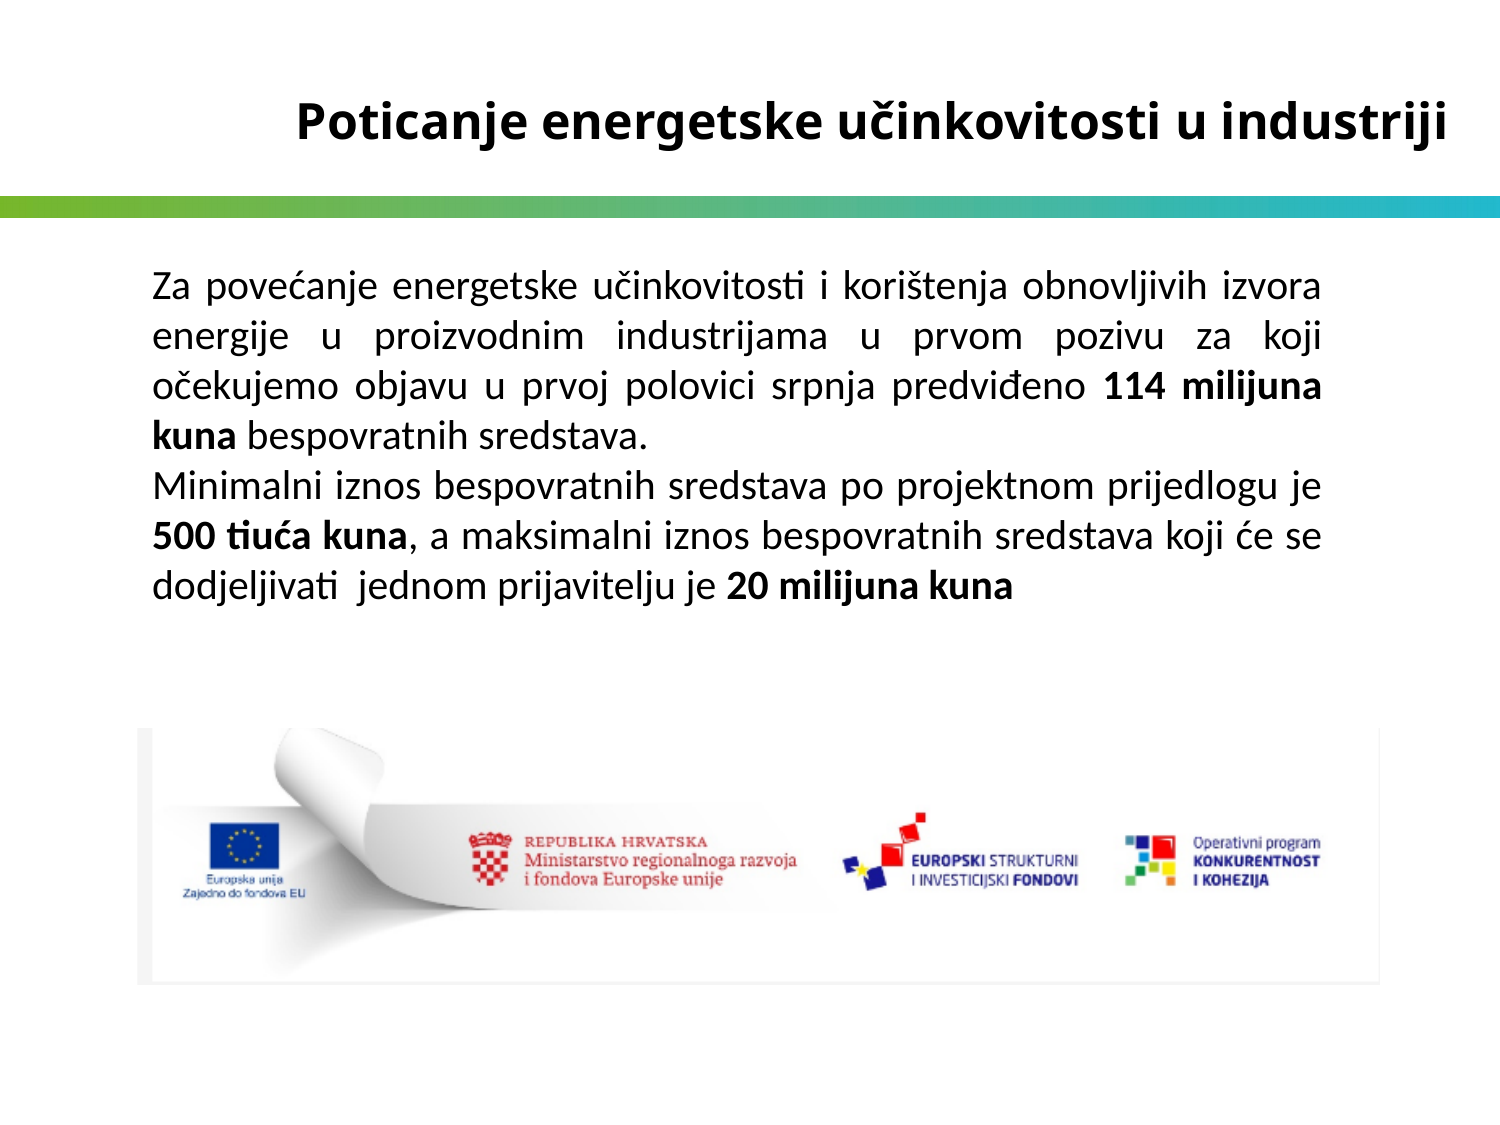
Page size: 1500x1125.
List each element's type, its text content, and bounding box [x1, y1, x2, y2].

text_box Za povećanje energetske učinkovitosti i korištenja obnovljivih izvora energije u proizvodnim industrijama u prvom pozivu za koji očekujemo objavu u prvoj polovici srpnja predviđeno 114 milijuna kuna bespovratnih sredstava. Minimalni iznos bespovratnih sredstava po projektnom prijedlogu je 500 tiuća kuna, a maksimalni iznos bespovratnih sredstava koji će se dodjeljivati jednom prijavitelju je 20 milijuna kuna [137, 250, 1338, 676]
picture [0, 196, 1500, 219]
text_box Poticanje energetske učinkovitosti u industriji [70, 78, 1478, 158]
picture [137, 728, 1381, 985]
